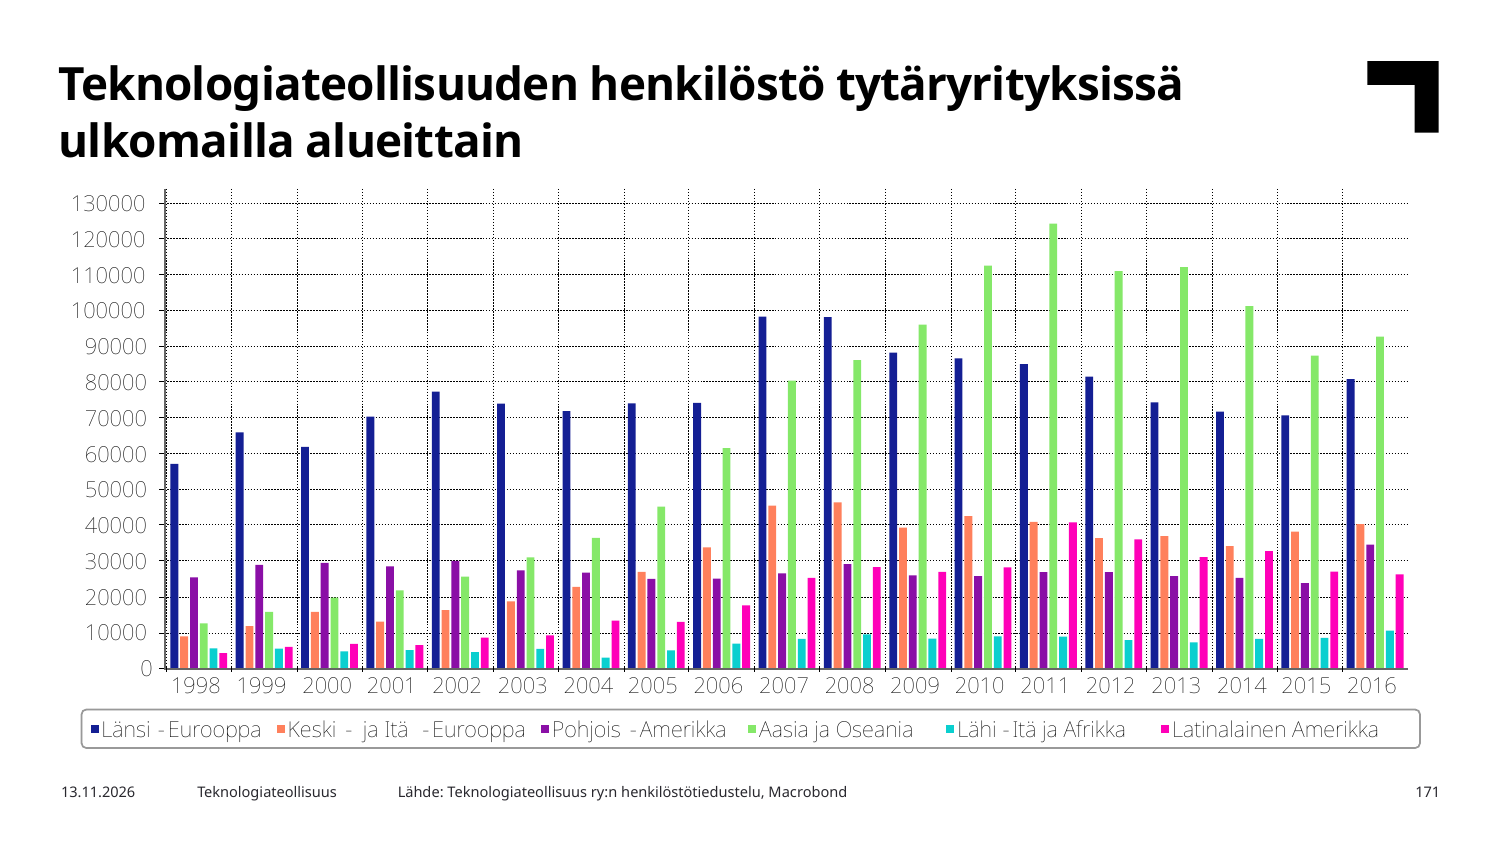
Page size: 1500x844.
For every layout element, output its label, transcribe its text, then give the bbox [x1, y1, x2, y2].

list Lähde: Teknologiateollisuus ry:n henkilöstötiedustelu, Macrobond [382, 775, 987, 812]
slide_number 171 [1313, 775, 1456, 803]
footer Teknologiateollisuus [182, 775, 382, 803]
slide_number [46, 775, 182, 803]
list Teknologiateollisuuden henkilöstö tytäryrityksissä ulkomailla alueittain [41, 46, 1353, 153]
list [62, 180, 1439, 763]
